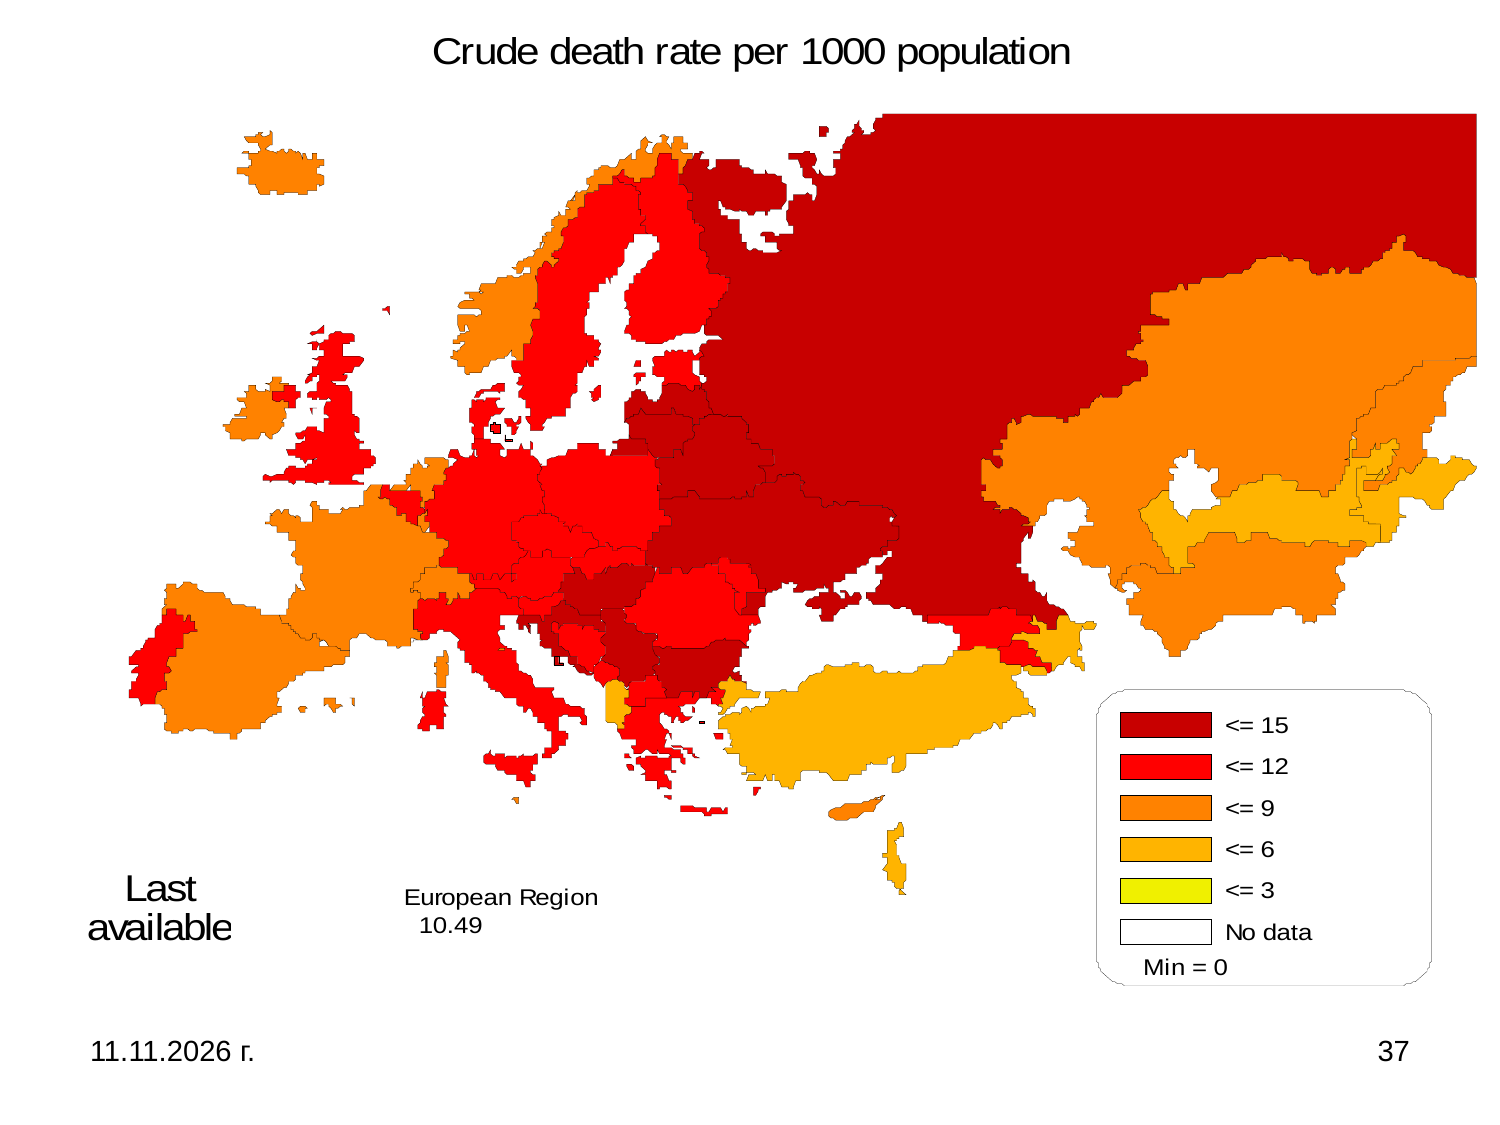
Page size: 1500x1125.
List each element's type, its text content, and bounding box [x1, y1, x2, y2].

slide_number 37 [1074, 1033, 1425, 1103]
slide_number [75, 1033, 425, 1103]
picture [0, 30, 1500, 1024]
